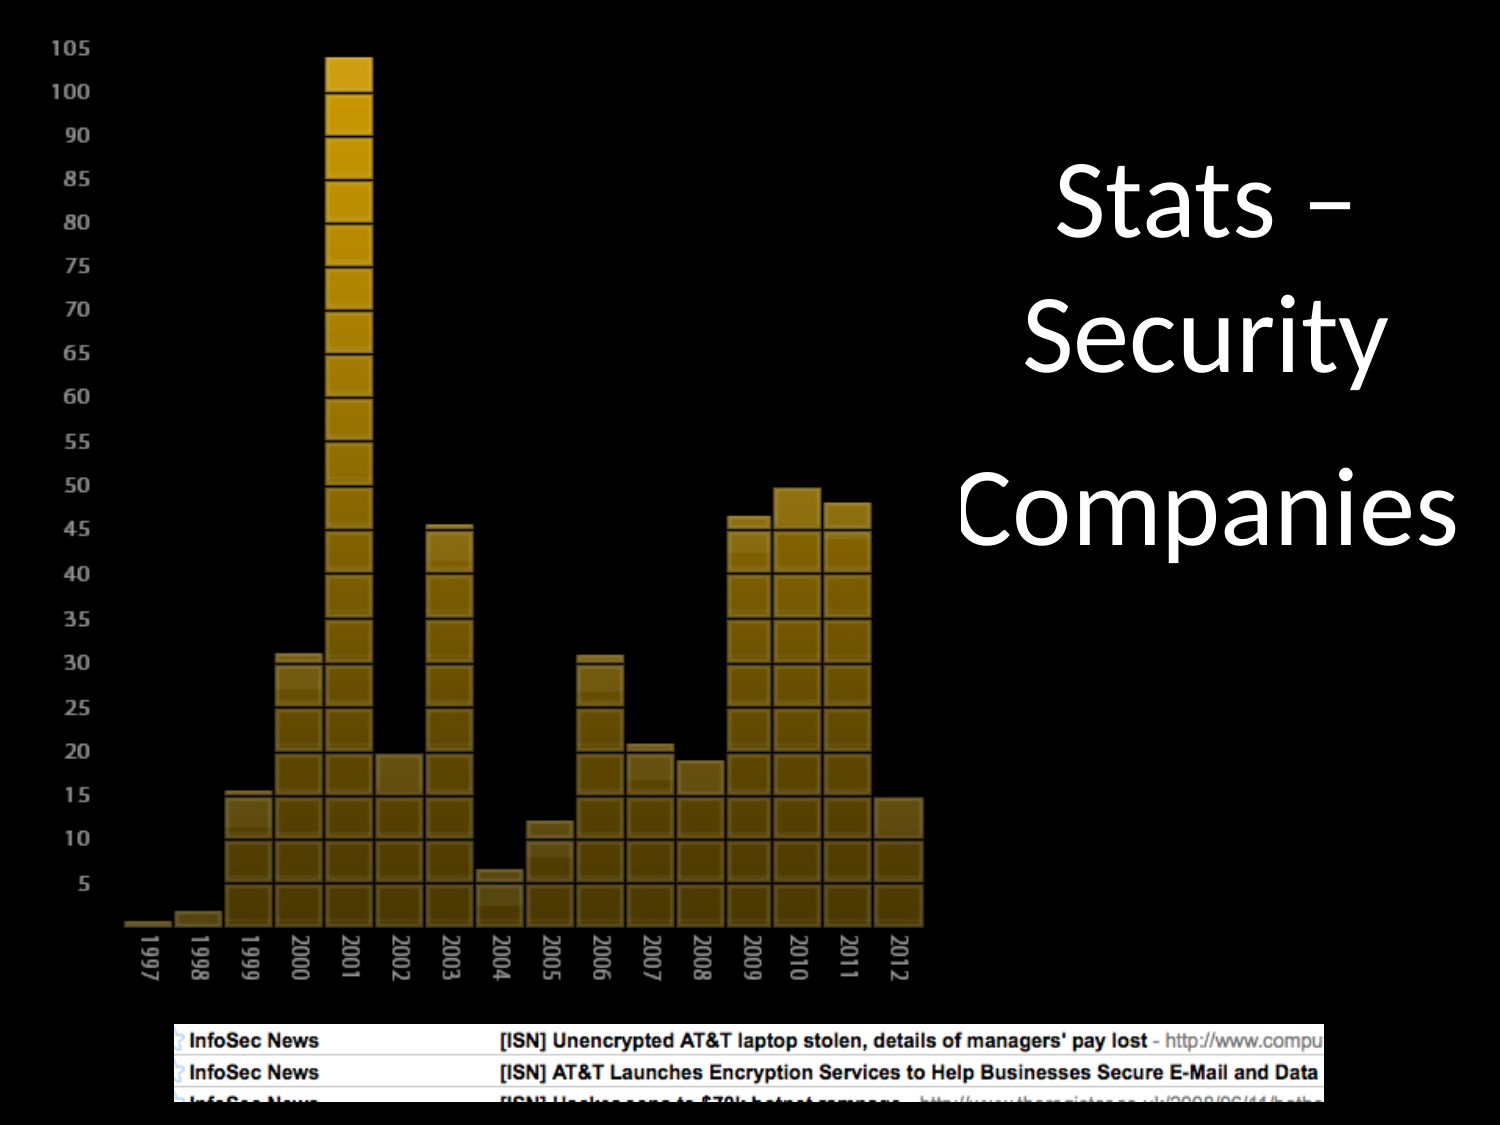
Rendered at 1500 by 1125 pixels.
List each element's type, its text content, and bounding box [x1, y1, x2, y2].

title Stats – Security Companies [965, 75, 1475, 625]
picture [24, 24, 962, 1001]
picture [174, 1024, 1324, 1102]
